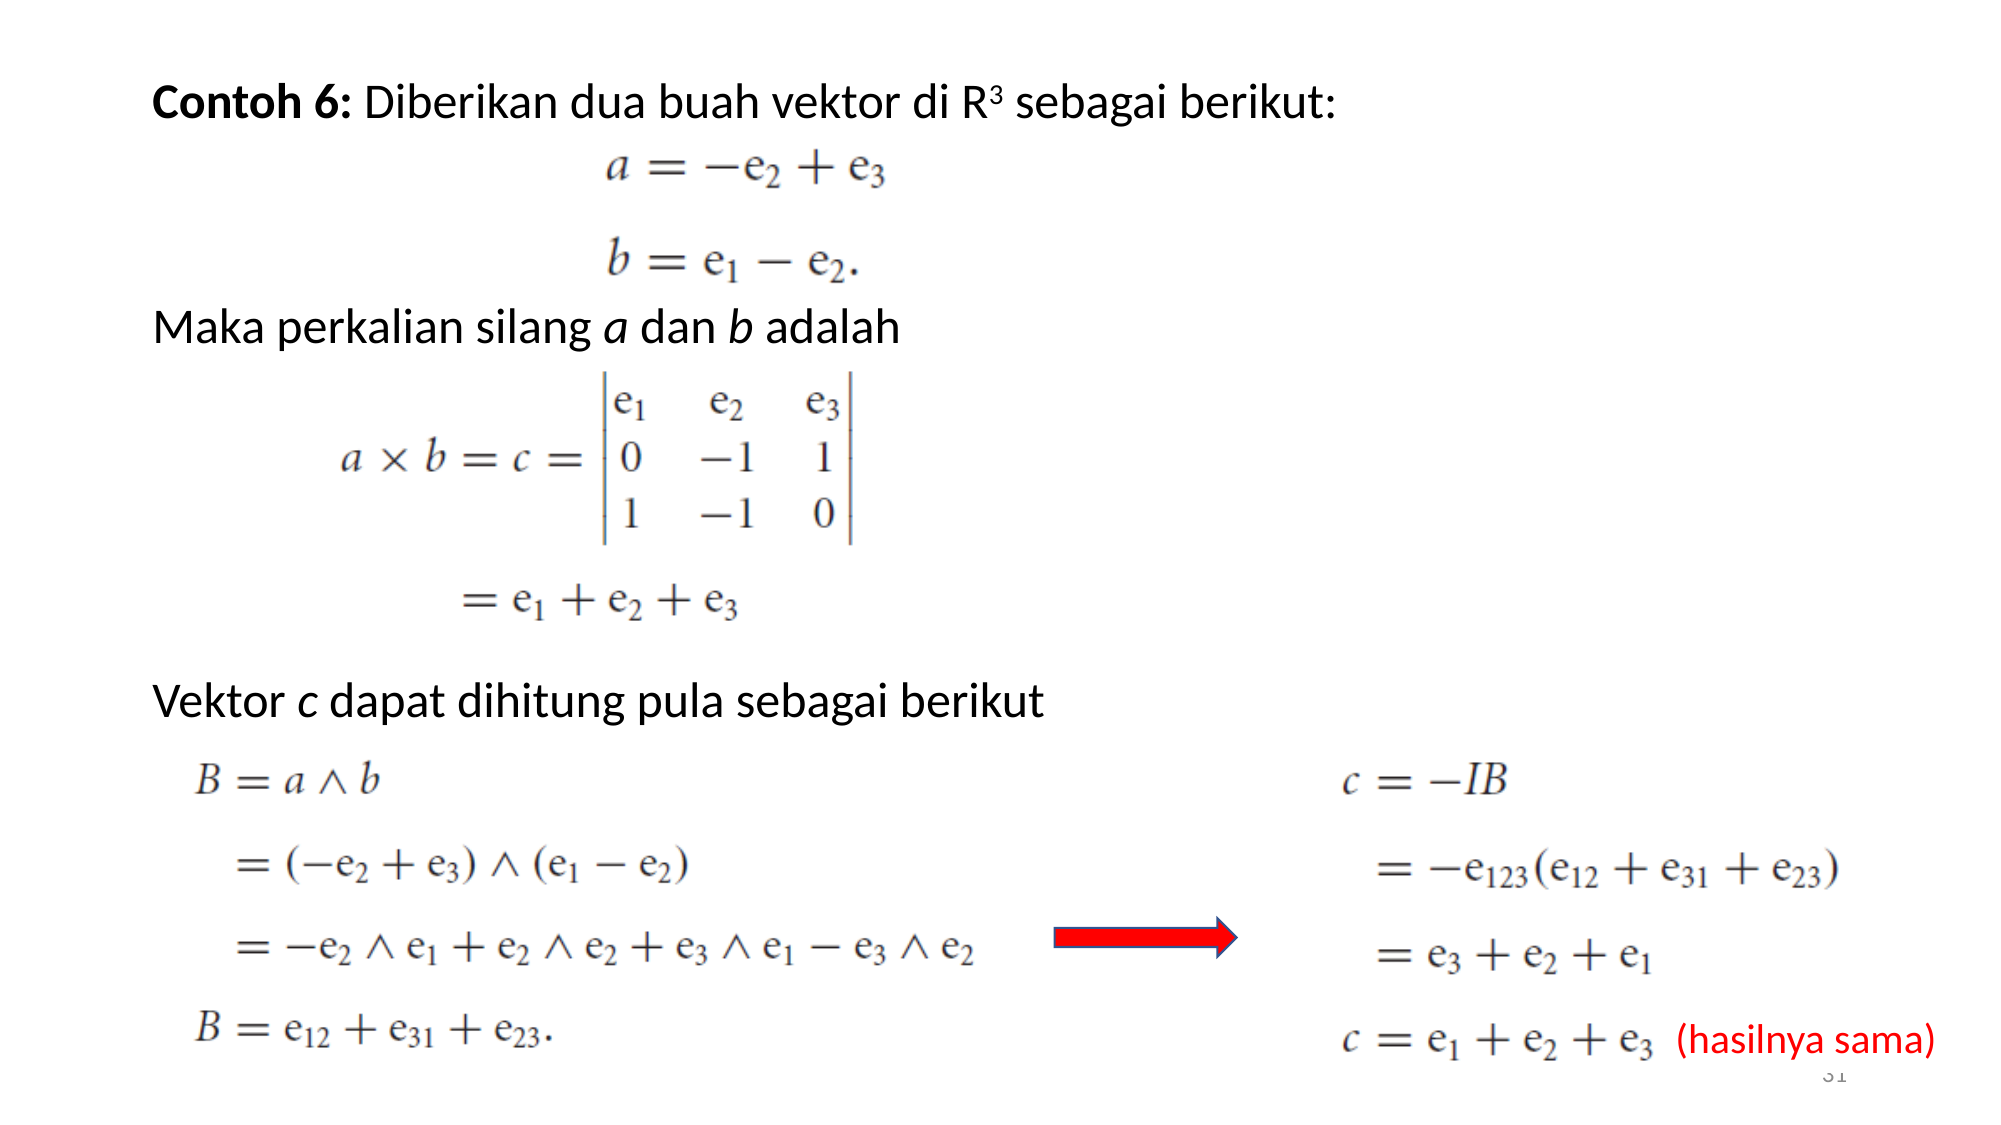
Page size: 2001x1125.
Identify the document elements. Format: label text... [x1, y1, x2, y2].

slide_number 31 [1412, 1073, 1863, 1103]
picture [1321, 747, 1881, 1073]
text_box (hasilnya sama) [1881, 1004, 1952, 1070]
text_box [1053, 915, 1239, 960]
list Contoh 6: Diberikan dua buah vektor di R3 sebagai berikut: Maka perkalian silang a dan b adalah Vektor c dapat dihitung pula sebagai berikut [137, 68, 1863, 1012]
picture [311, 356, 910, 627]
picture [581, 138, 923, 287]
picture [179, 747, 1013, 1066]
